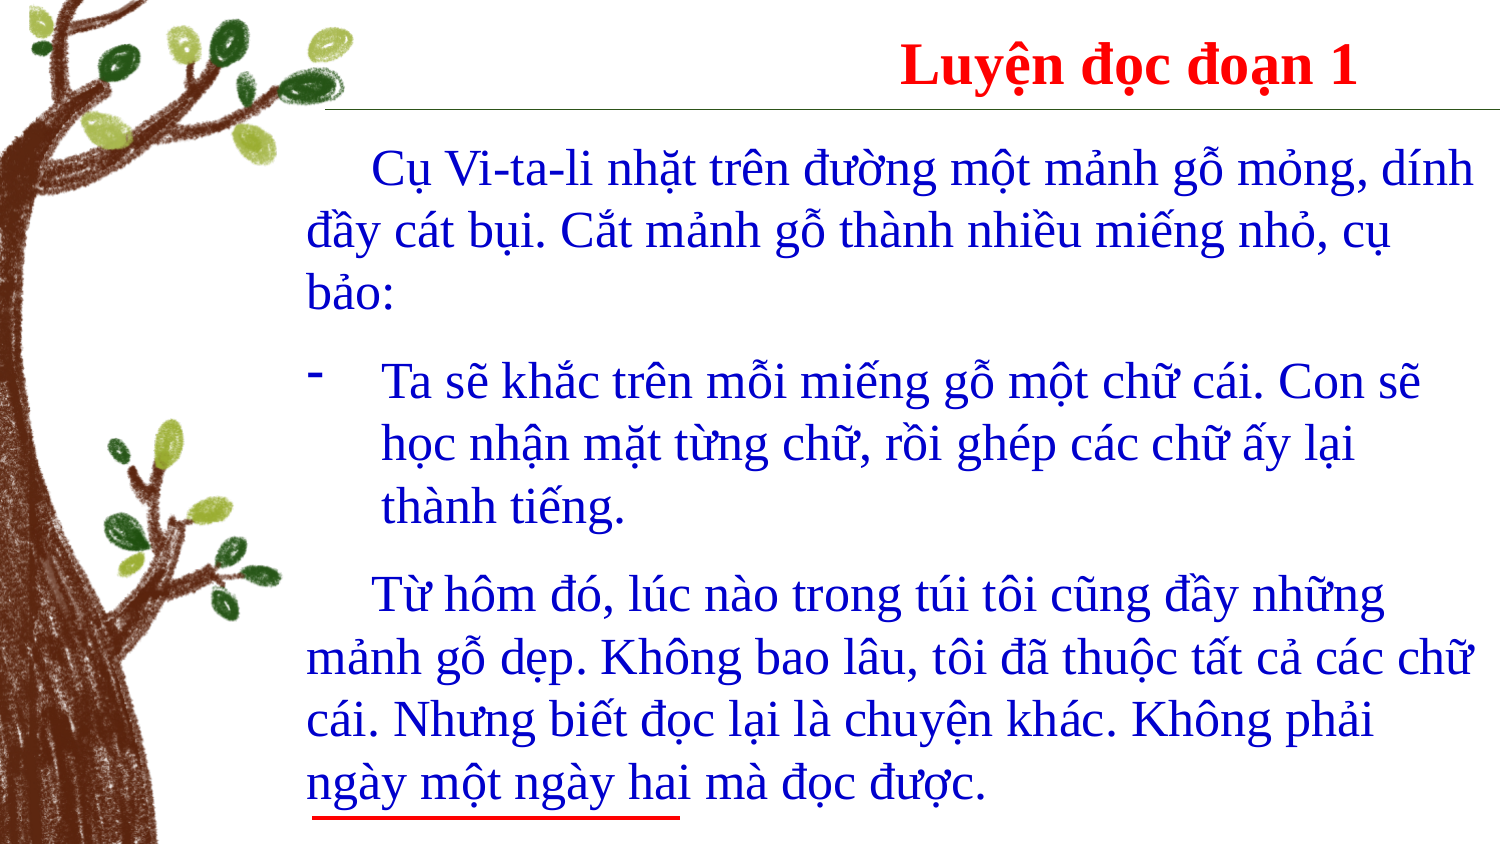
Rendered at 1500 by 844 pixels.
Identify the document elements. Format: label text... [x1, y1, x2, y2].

text_box Luyện đọc đoạn 1 [760, 16, 1500, 105]
text_box Cụ Vi-ta-li nhặt trên đường một mảnh gỗ mỏng, dính đầy cát bụi. Cắt mảnh gỗ thành nhiều miếng nhỏ, cụ bảo: Ta sẽ khắc trên mỗi miếng gỗ một chữ cái. Con sẽ học nhận mặt từng chữ, rồi ghép các chữ ấy lại thành tiếng. Từ hôm đó, lúc nào trong túi tôi cũng đầy những mảnh gỗ dẹp. Không bao lâu, tôi đã thuộc tất cả các chữ cái. Nhưng biết đọc lại là chuyện khác. Không phải ngày một ngày hai mà đọc được. [291, 125, 1500, 818]
picture [0, 0, 354, 844]
